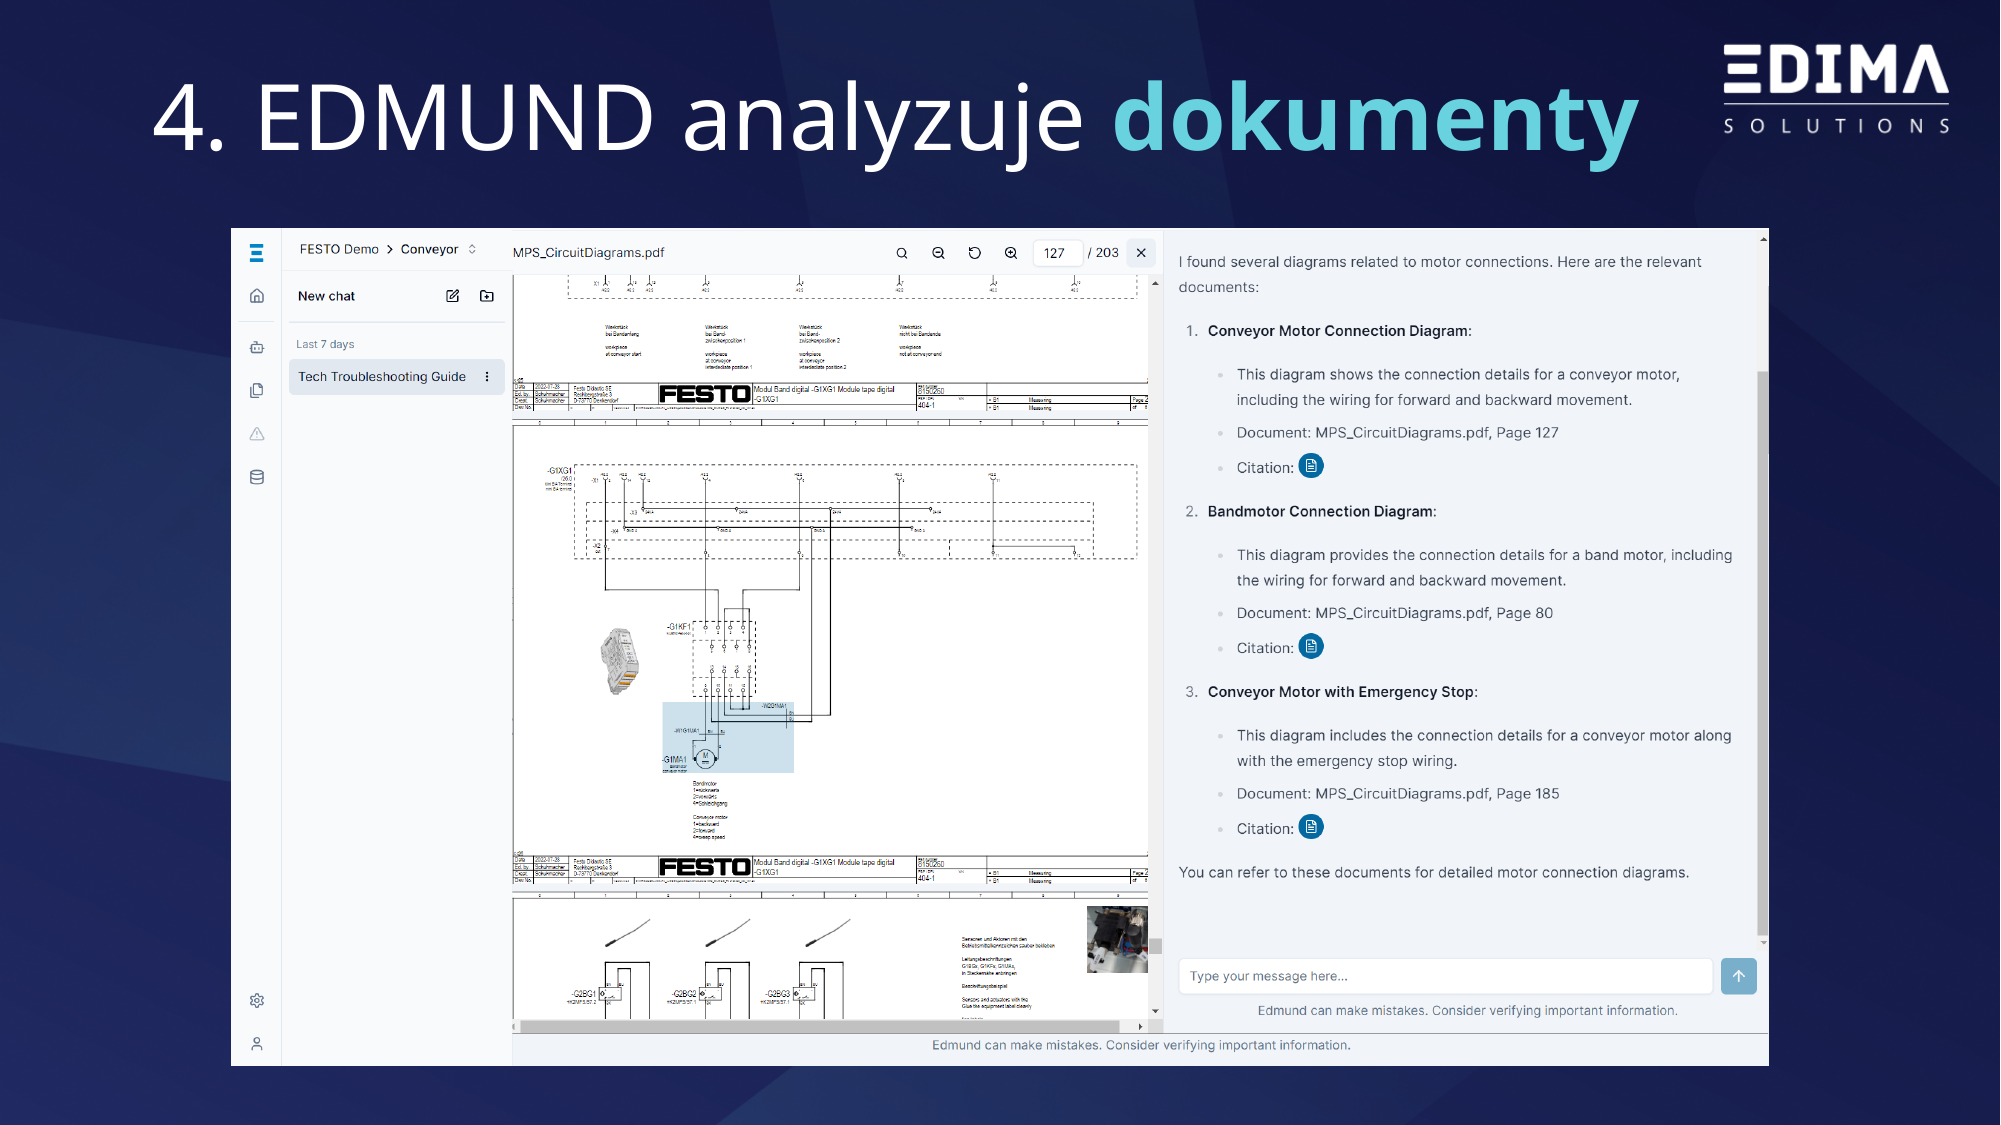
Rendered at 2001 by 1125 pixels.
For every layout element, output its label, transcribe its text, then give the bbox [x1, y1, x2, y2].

title 4. EDMUND analyzuje dokumenty [137, 59, 1863, 182]
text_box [231, 228, 1769, 1066]
picture [0, 0, 2000, 1125]
